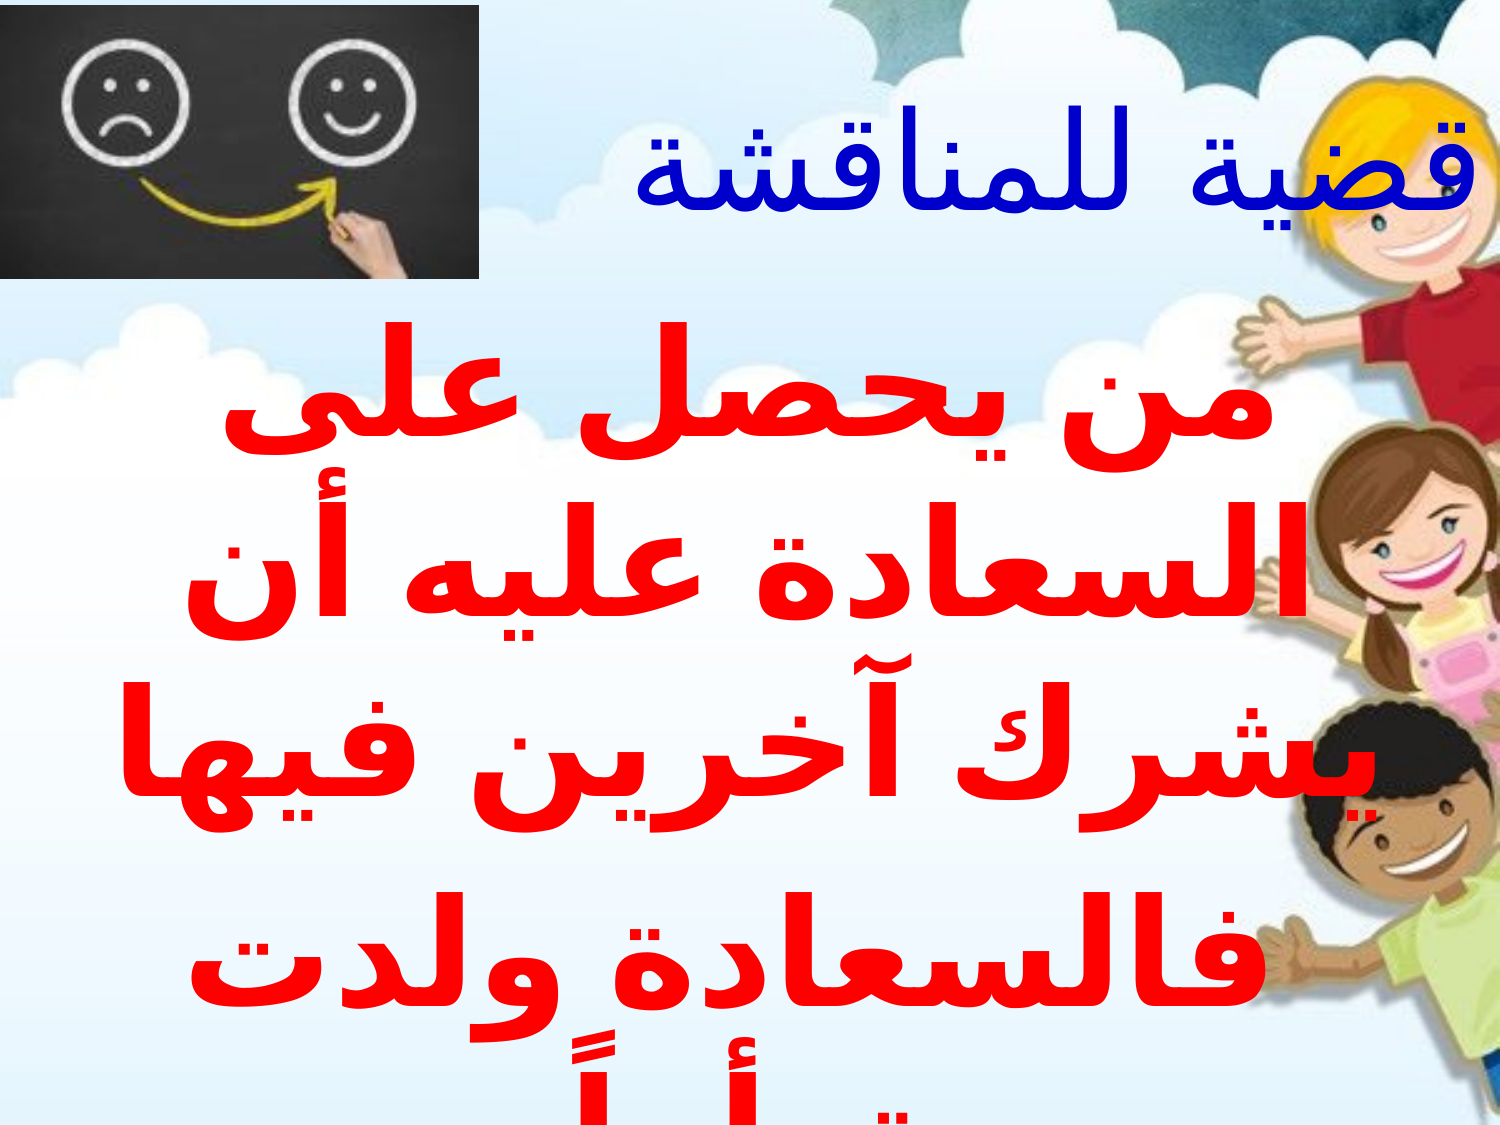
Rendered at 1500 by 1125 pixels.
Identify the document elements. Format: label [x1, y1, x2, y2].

list [0, 5, 479, 280]
picture [0, 0, 1500, 1125]
